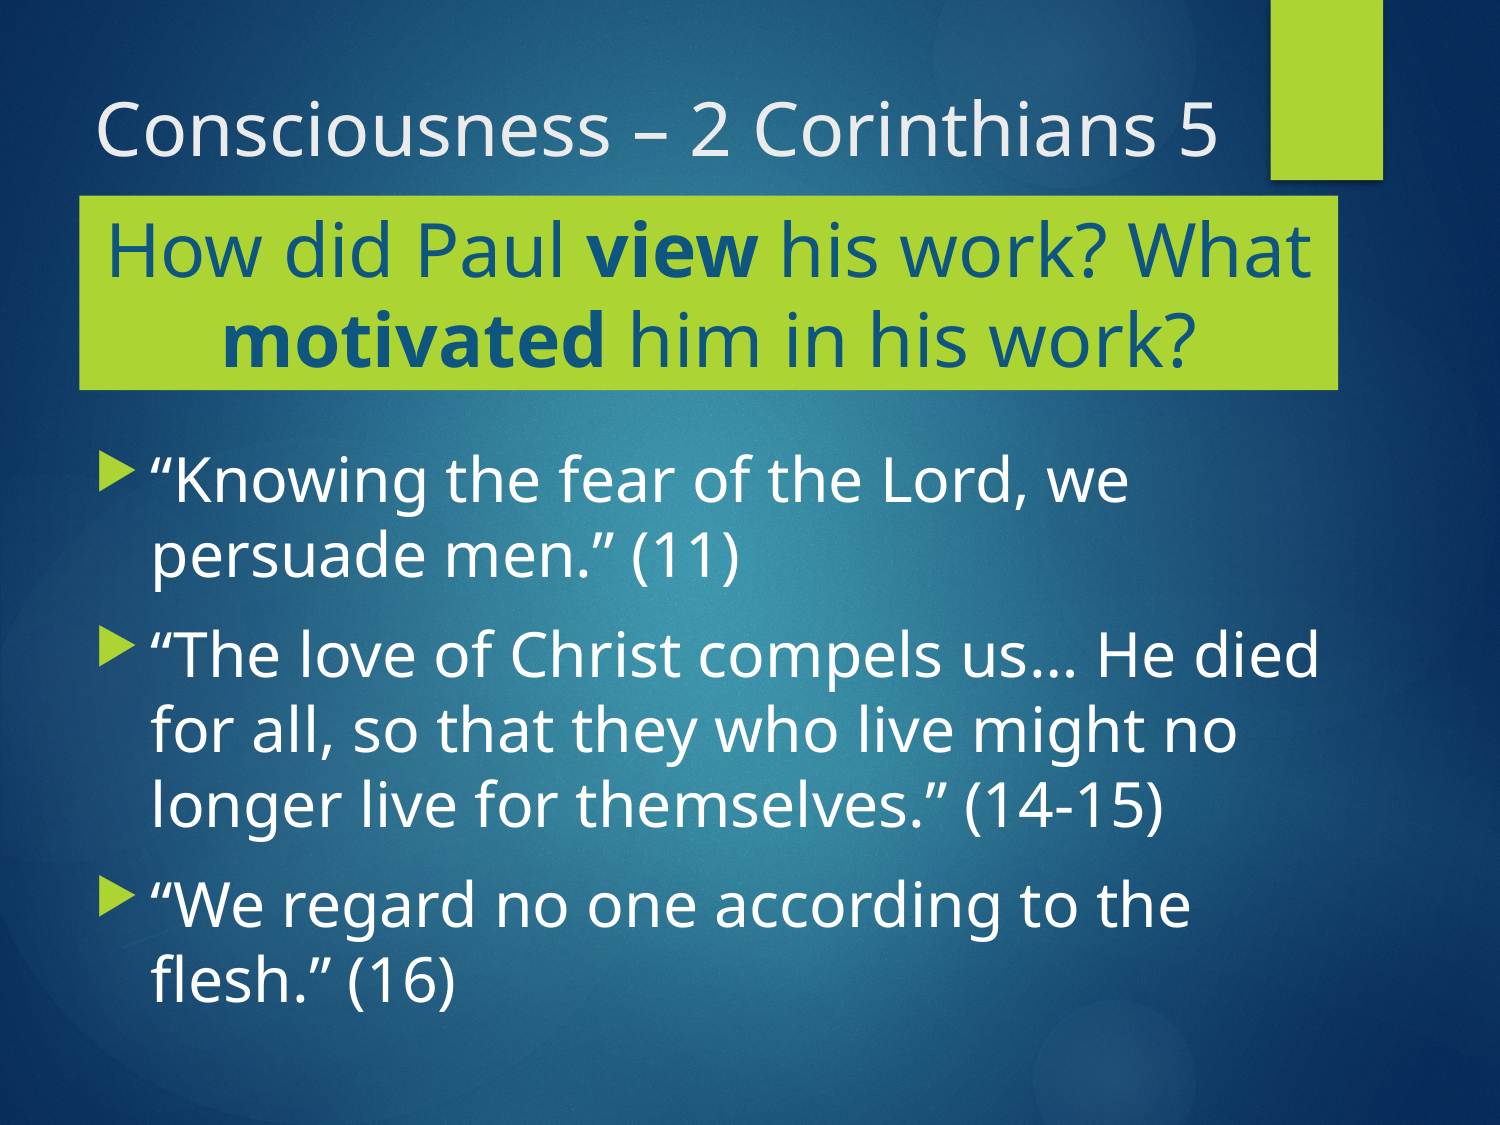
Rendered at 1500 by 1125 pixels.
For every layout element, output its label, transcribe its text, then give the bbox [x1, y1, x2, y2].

list “Knowing the fear of the Lord, we persuade men.” (11) “The love of Christ compels us… He died for all, so that they who live might no longer live for themselves.” (14-15) “We regard no one according to the flesh.” (16) [79, 432, 1339, 1068]
title Consciousness – 2 Corinthians 5 [79, 74, 1274, 195]
text_box How did Paul view his work? What motivated him in his work? [79, 195, 1339, 391]
